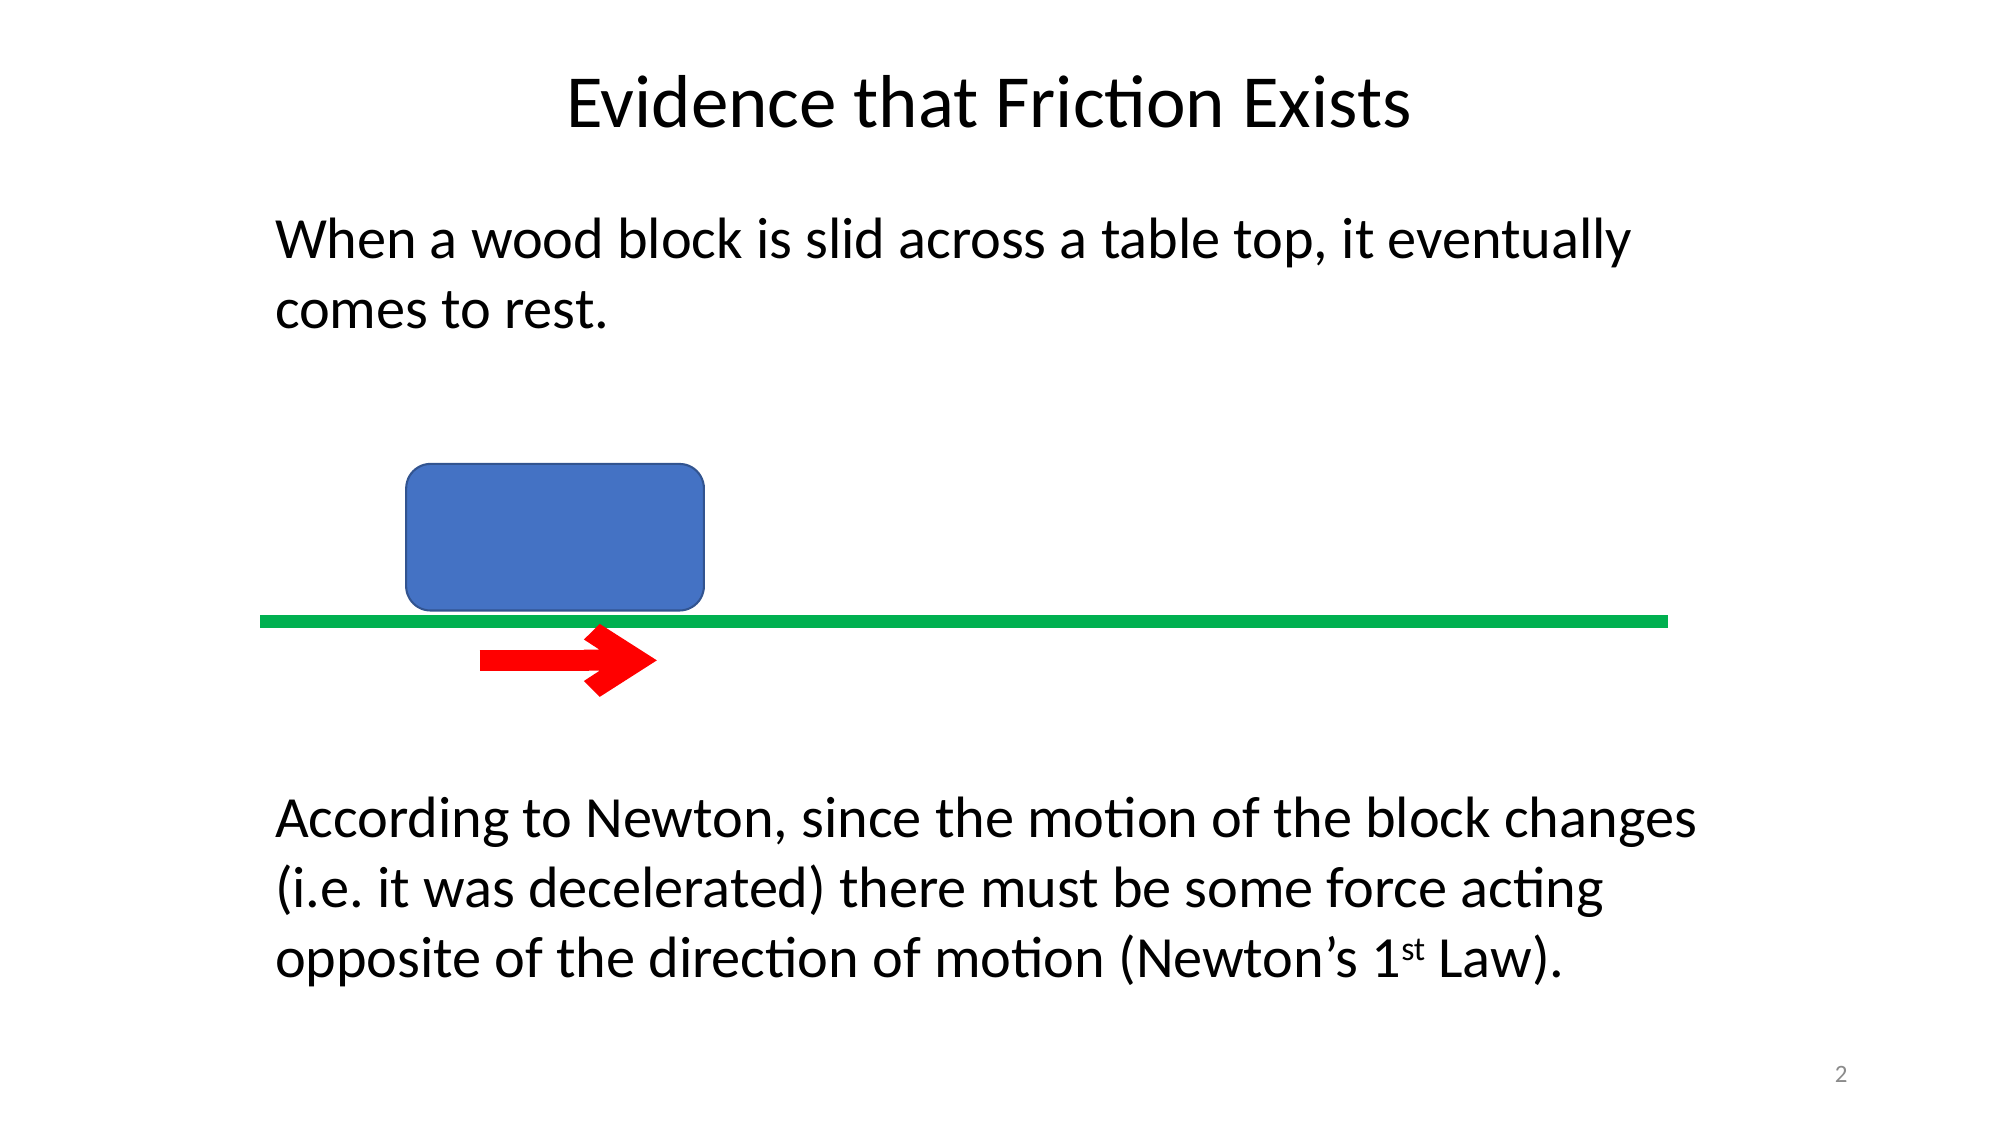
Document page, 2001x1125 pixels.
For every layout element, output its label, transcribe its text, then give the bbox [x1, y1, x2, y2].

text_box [406, 463, 704, 661]
text_box Evidence that Friction Exists [406, 44, 1573, 150]
text_box When a wood block is slid across a table top, it eventually comes to rest. [260, 192, 1740, 348]
text_box According to Newton, since the motion of the block changes (i.e. it was decelerated) there must be some force acting opposite of the direction of motion (Newton’s 1st Law). [260, 772, 1773, 997]
slide_number 2 [1412, 1042, 1863, 1103]
